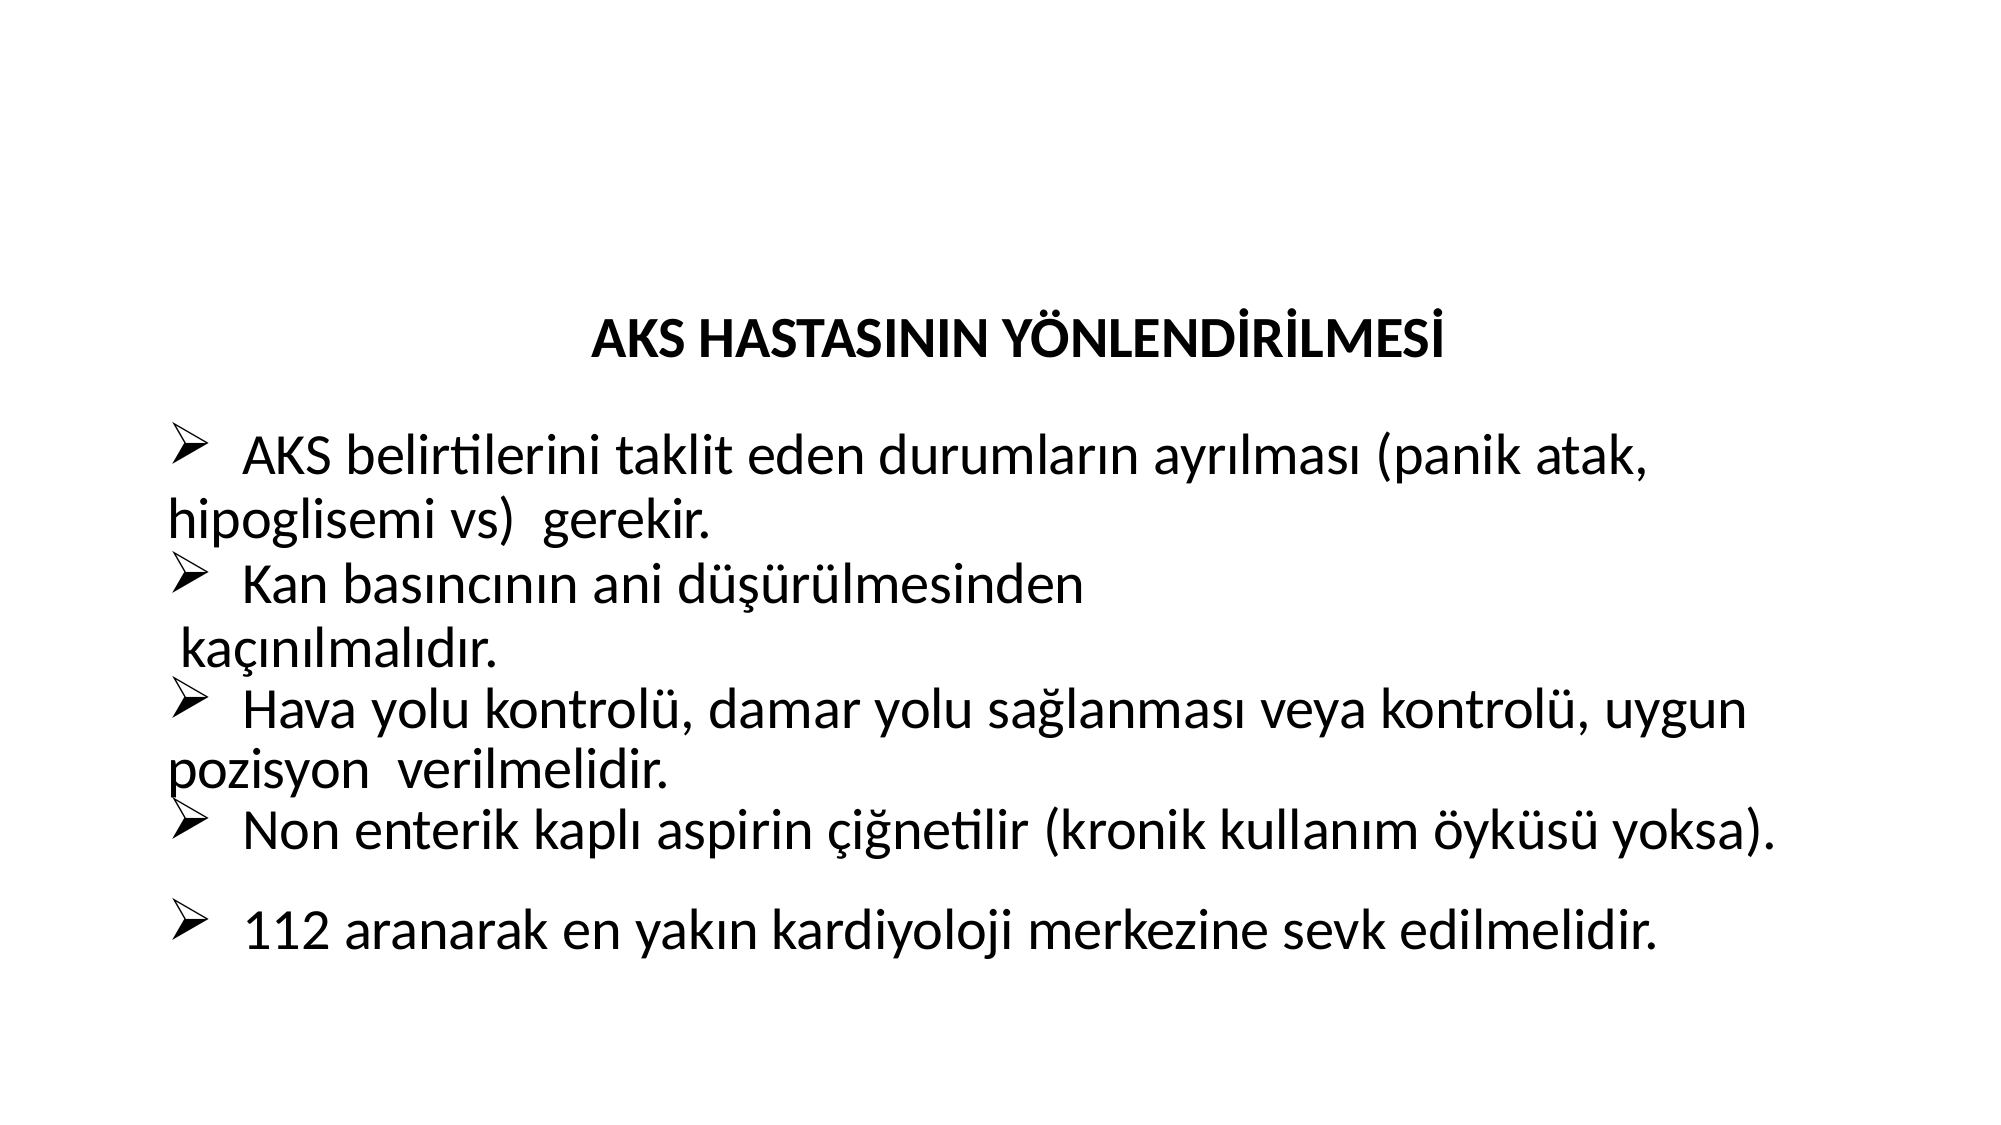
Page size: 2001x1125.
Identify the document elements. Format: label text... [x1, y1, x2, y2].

list AKS HASTASININ YÖNLENDİRİLMESİ AKS belirtilerini taklit eden durumların ayrılması (panik atak, hipoglisemi vs) gerekir. Kan basıncının ani düşürülmesinden kaçınılmalıdır. Hava yolu kontrolü, damar yolu sağlanması veya kontrolü, uygun pozisyon verilmelidir. Non enterik kaplı aspirin çiğnetilir (kronik kullanım öyküsü yoksa). 112 aranarak en yakın kardiyoloji merkezine sevk edilmelidir. [137, 299, 1863, 1014]
